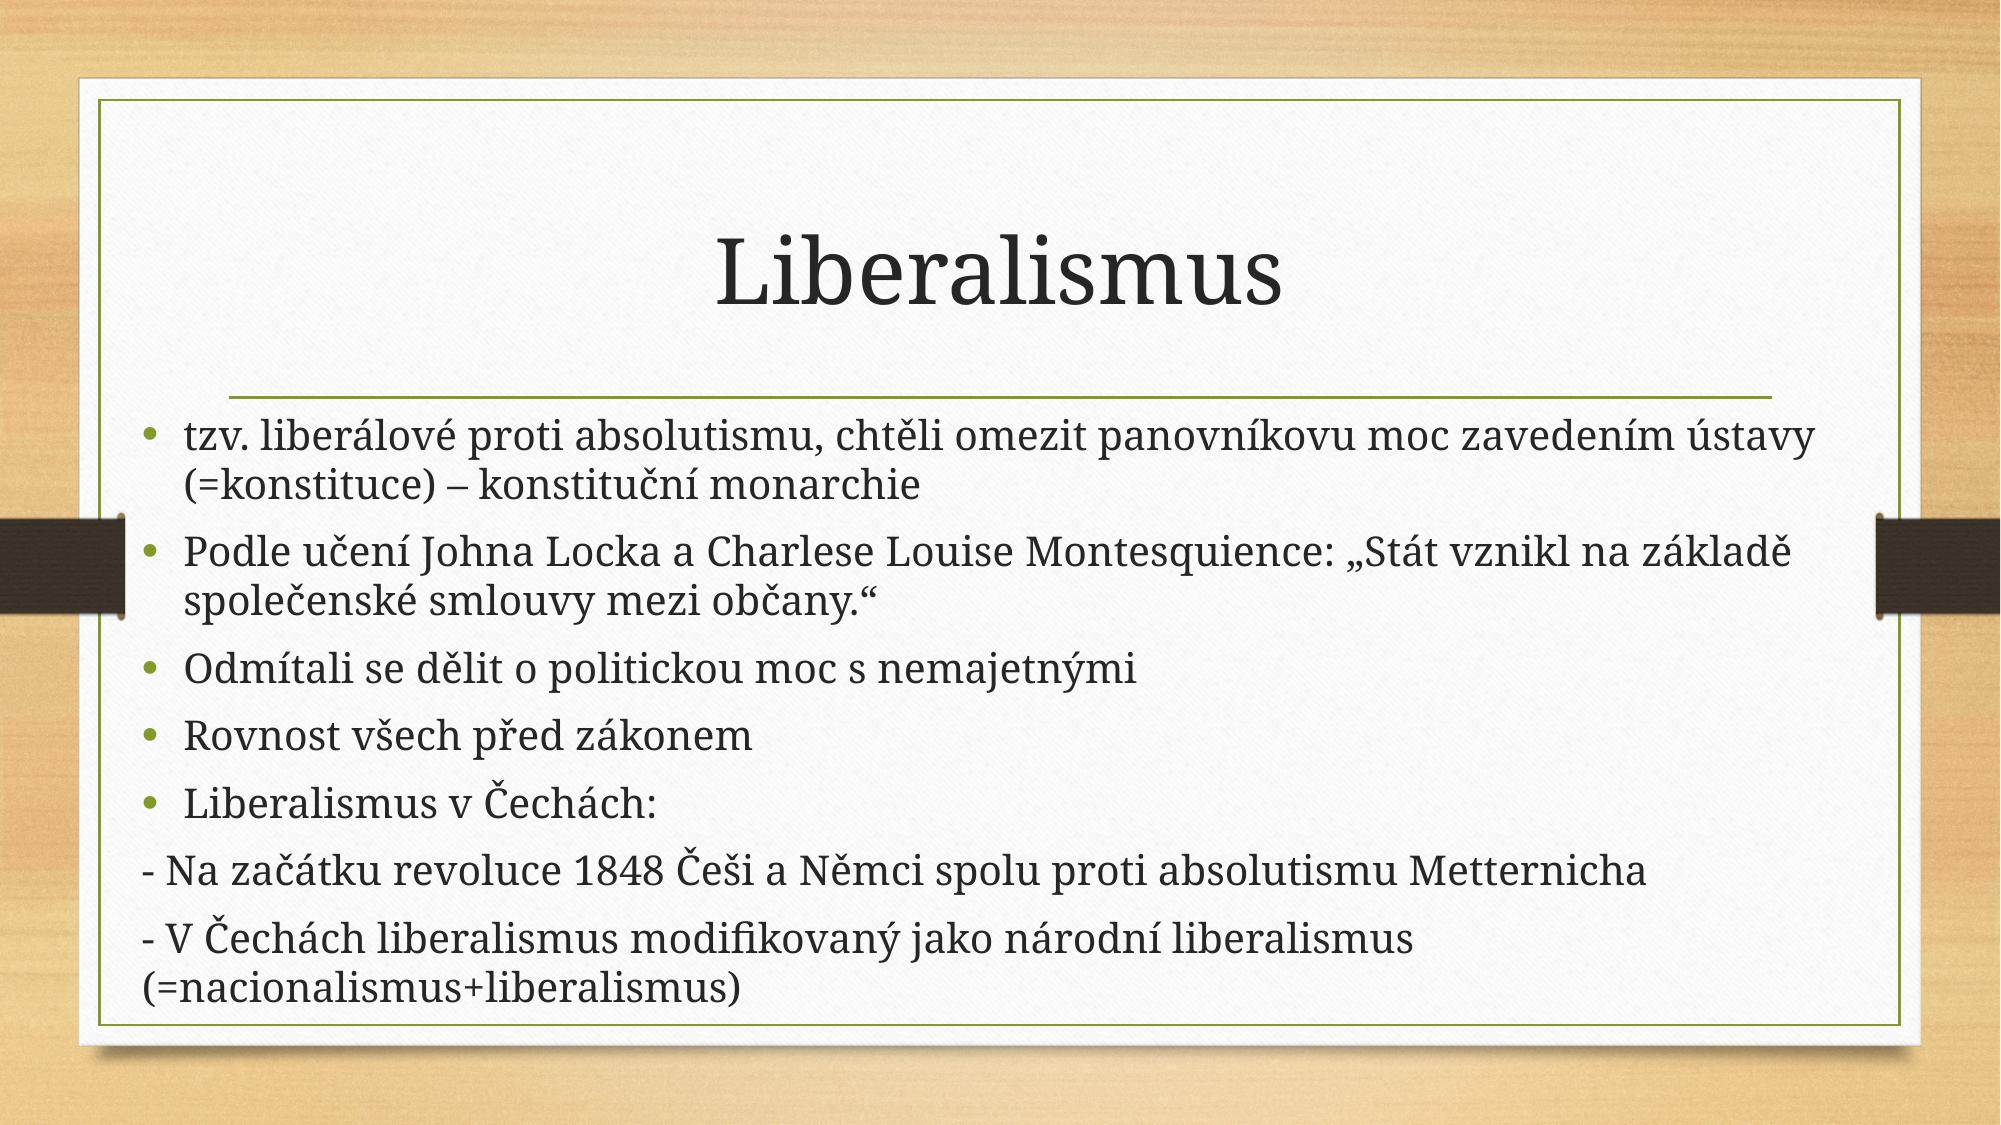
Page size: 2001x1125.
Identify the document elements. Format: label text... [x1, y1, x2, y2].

list tzv. liberálové proti absolutismu, chtěli omezit panovníkovu moc zavedením ústavy (=konstituce) – konstituční monarchie Podle učení Johna Locka a Charlese Louise Montesquience: „Stát vznikl na základě společenské smlouvy mezi občany.“ Odmítali se dělit o politickou moc s nemajetnými Rovnost všech před zákonem Liberalismus v Čechách: - Na začátku revoluce 1848 Češi a Němci spolu proti absolutismu Metternicha - V Čechách liberalismus modifikovaný jako národní liberalismus (=nacionalismus+liberalismus) [126, 401, 1872, 1025]
picture [0, 0, 2001, 1125]
title Liberalismus [212, 161, 1788, 375]
